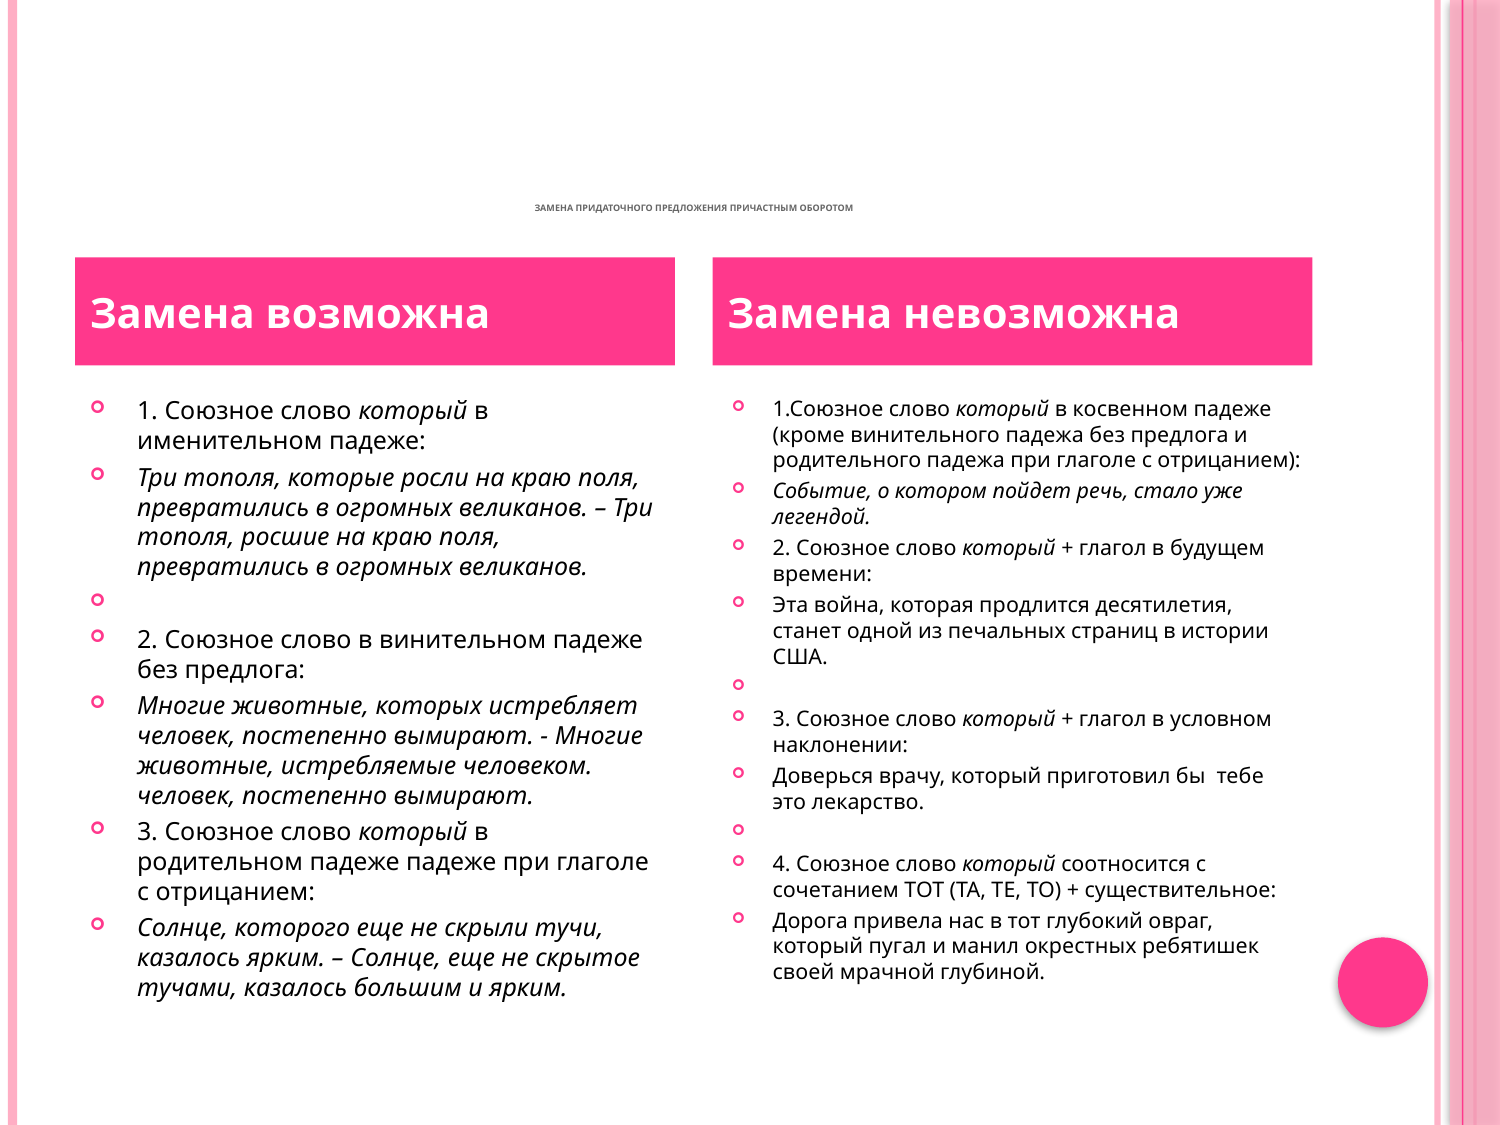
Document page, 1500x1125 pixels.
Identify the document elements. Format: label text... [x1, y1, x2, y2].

list Замена невозможна [712, 257, 1313, 366]
list Замена возможна [75, 257, 675, 366]
list 1. Союзное слово который в именительном падеже: Три тополя, которые росли на краю поля, превратились в огромных великанов. – Три тополя, росшие на краю поля, превратились в огромных великанов. 2. Союзное слово в винительном падеже без предлога: Многие животные, которых истребляет человек, постепенно вымирают. - Многие животные, истребляемые человеком. человек, постепенно вымирают. 3. Союзное слово который в родительном падеже падеже при глаголе с отрицанием: Солнце, которого еще не скрыли тучи, казалось ярким. – Солнце, еще не скрытое тучами, казалось большим и ярким. [75, 387, 675, 1025]
title Замена придаточного предложения причастным оборотом [75, 44, 1313, 233]
list 1.Союзное слово который в косвенном падеже (кроме винительного падежа без предлога и родительного падежа при глаголе с отрицанием): Событие, о котором пойдет речь, стало уже легендой. 2. Союзное слово который + глагол в будущем времени: Эта война, которая продлится десятилетия, станет одной из печальных страниц в истории США. 3. Союзное слово который + глагол в условном наклонении: Доверься врачу, который приготовил бы тебе это лекарство. 4. Союзное слово который соотносится с сочетанием ТОТ (ТА, ТЕ, ТО) + существительное: Дорога привела нас в тот глубокий овраг, который пугал и манил окрестных ребятишек своей мрачной глубиной. [717, 387, 1318, 1025]
